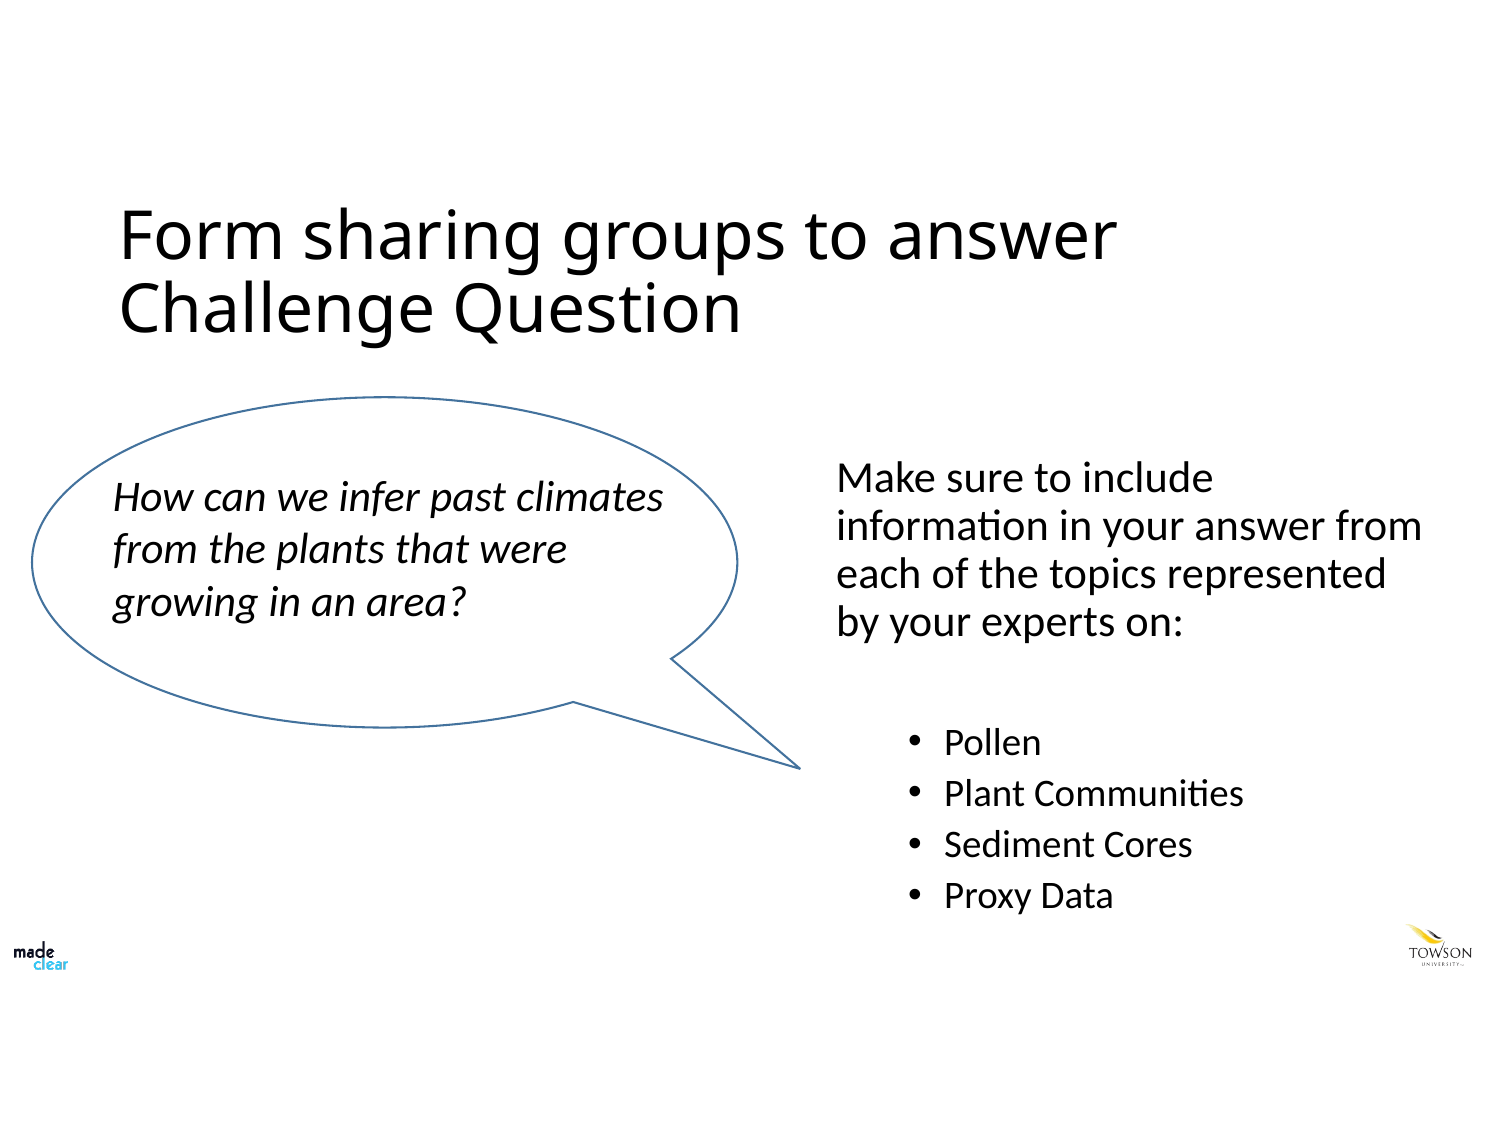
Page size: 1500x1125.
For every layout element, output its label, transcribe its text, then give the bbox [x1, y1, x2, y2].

text_box How can we infer past climates from the plants that were growing in an area? [98, 460, 693, 667]
text_box [693, 480, 739, 644]
text_box [109, 667, 801, 770]
picture [14, 941, 68, 970]
text_box [30, 464, 98, 660]
text_box [105, 396, 664, 460]
picture [1405, 924, 1472, 966]
title Form sharing groups to answer Challenge Question [103, 192, 1397, 356]
list Make sure to include information in your answer from each of the topics represented by your experts on: Pollen Plant Communities Sediment Cores Proxy Data [820, 366, 1450, 927]
